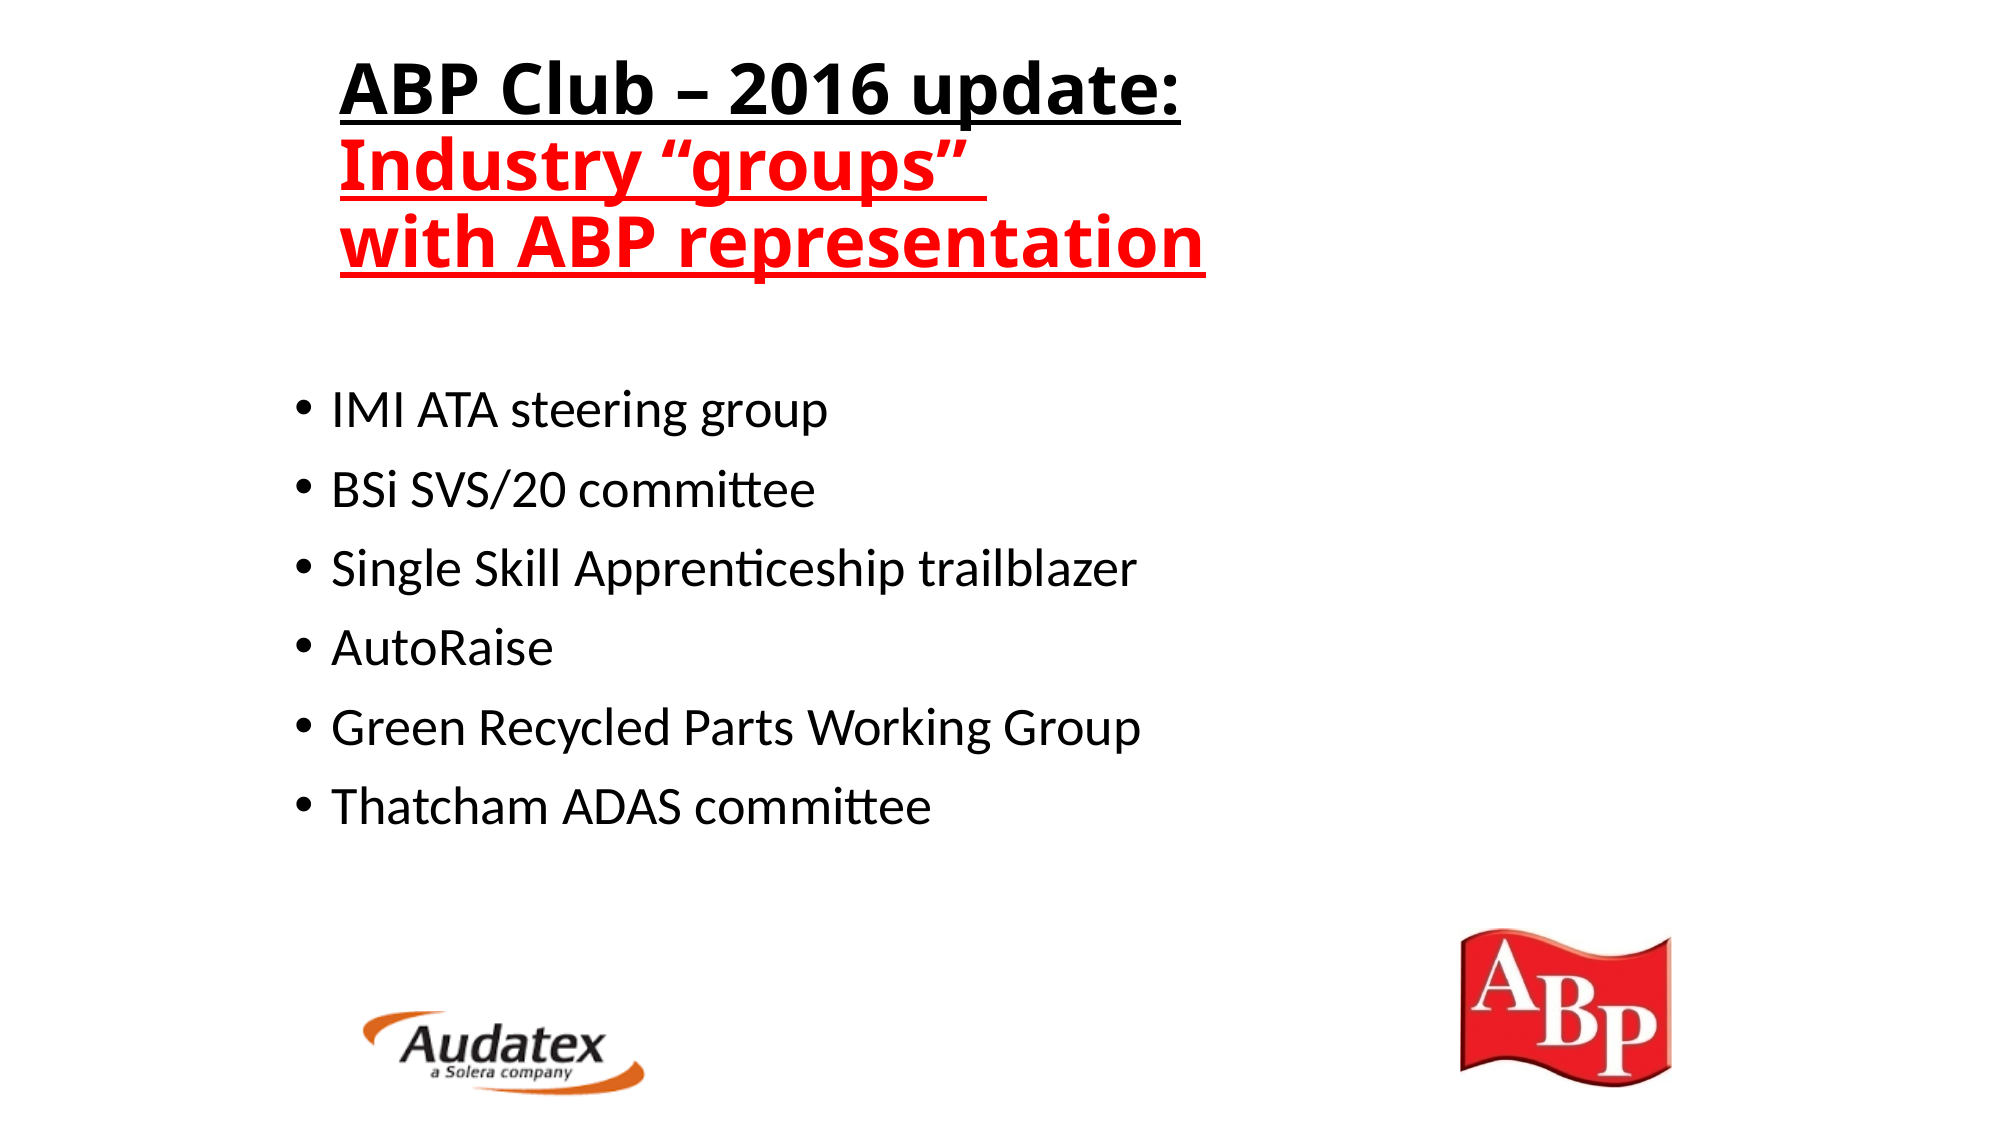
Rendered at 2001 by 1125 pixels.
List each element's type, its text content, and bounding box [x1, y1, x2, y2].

picture [362, 1011, 650, 1098]
list IMI ATA steering group BSi SVS/20 committee Single Skill Apprenticeship trailblazer AutoRaise Green Recycled Parts Working Group Thatcham ADAS committee [279, 373, 1709, 1010]
title ABP Club – 2016 update: Industry “groups” with ABP representation [324, 45, 1675, 291]
picture [1460, 928, 1672, 1089]
